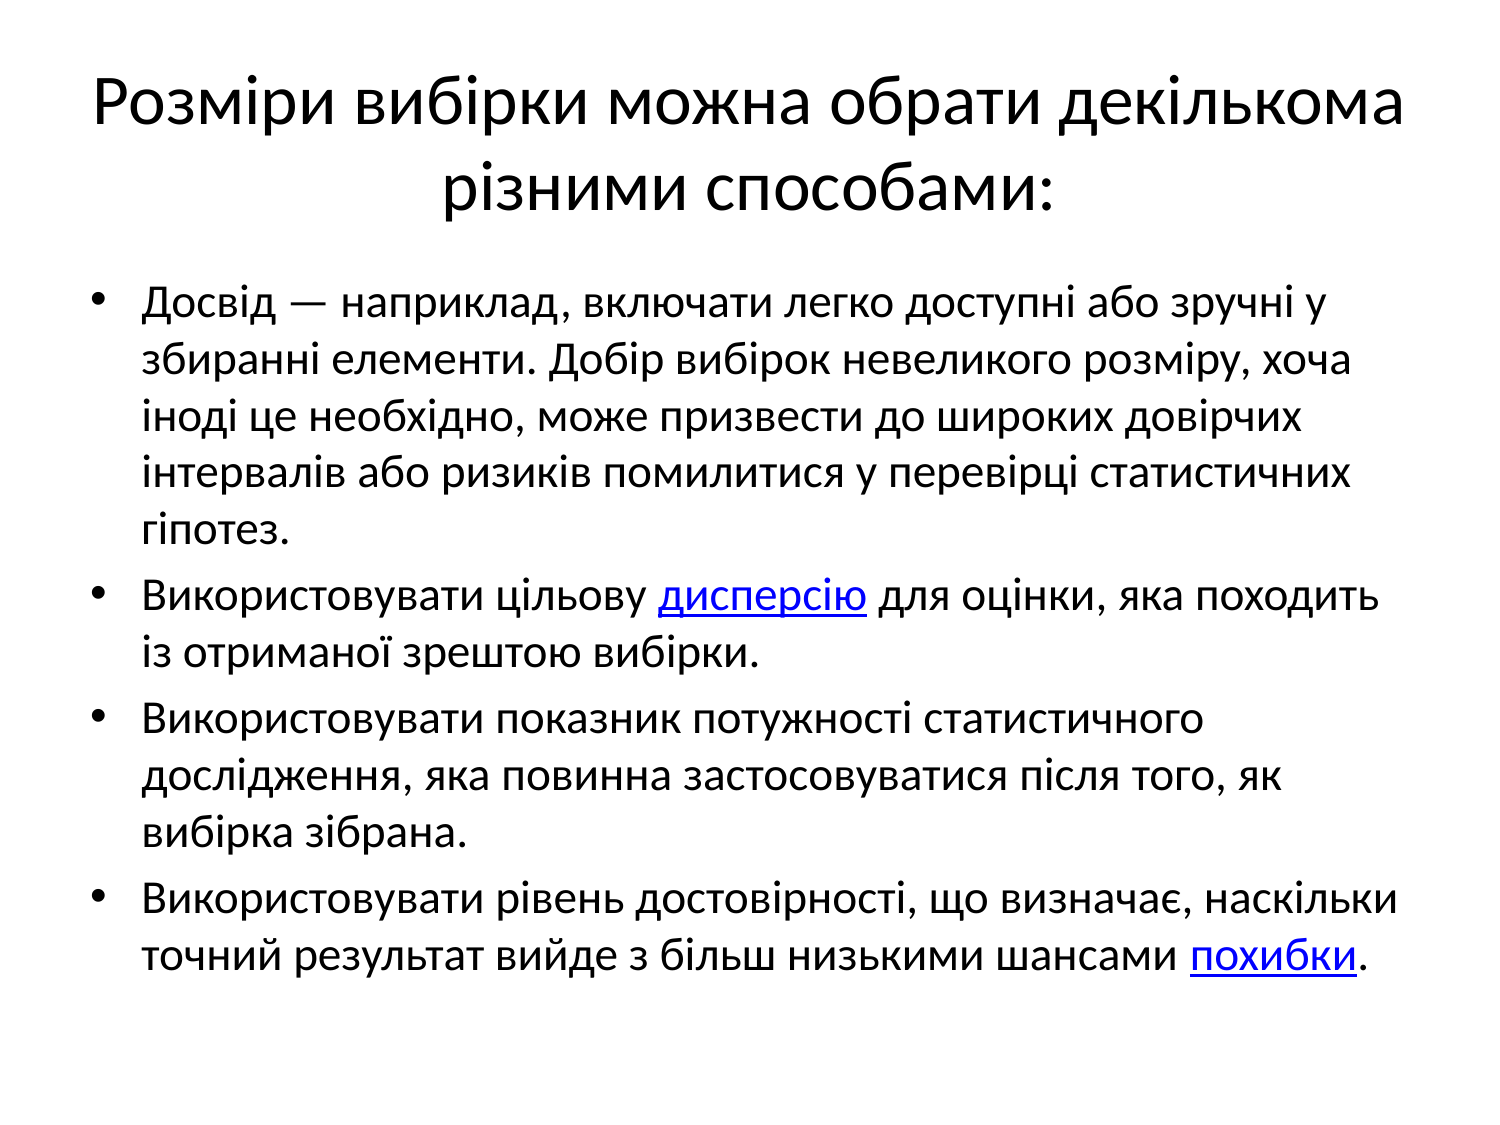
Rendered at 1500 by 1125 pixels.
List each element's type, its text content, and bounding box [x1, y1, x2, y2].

title Розміри вибірки можна обрати декількома різними способами: [75, 45, 1425, 233]
list Досвід — наприклад, включати легко доступні або зручні у збиранні елементи. Добір вибірок невеликого розміру, хоча іноді це необхідно, може призвести до широких довірчих інтервалів або ризиків помилитися у перевірці статистичних гіпотез. Використовувати цільову дисперсію для оцінки, яка походить із отриманої зрештою вибірки. Використовувати показник потужності статистичного дослідження, яка повинна застосовуватися після того, як вибірка зібрана. Використовувати рівень достовірності, що визначає, наскільки точний результат вийде з більш низькими шансами похибки. [75, 262, 1425, 1005]
